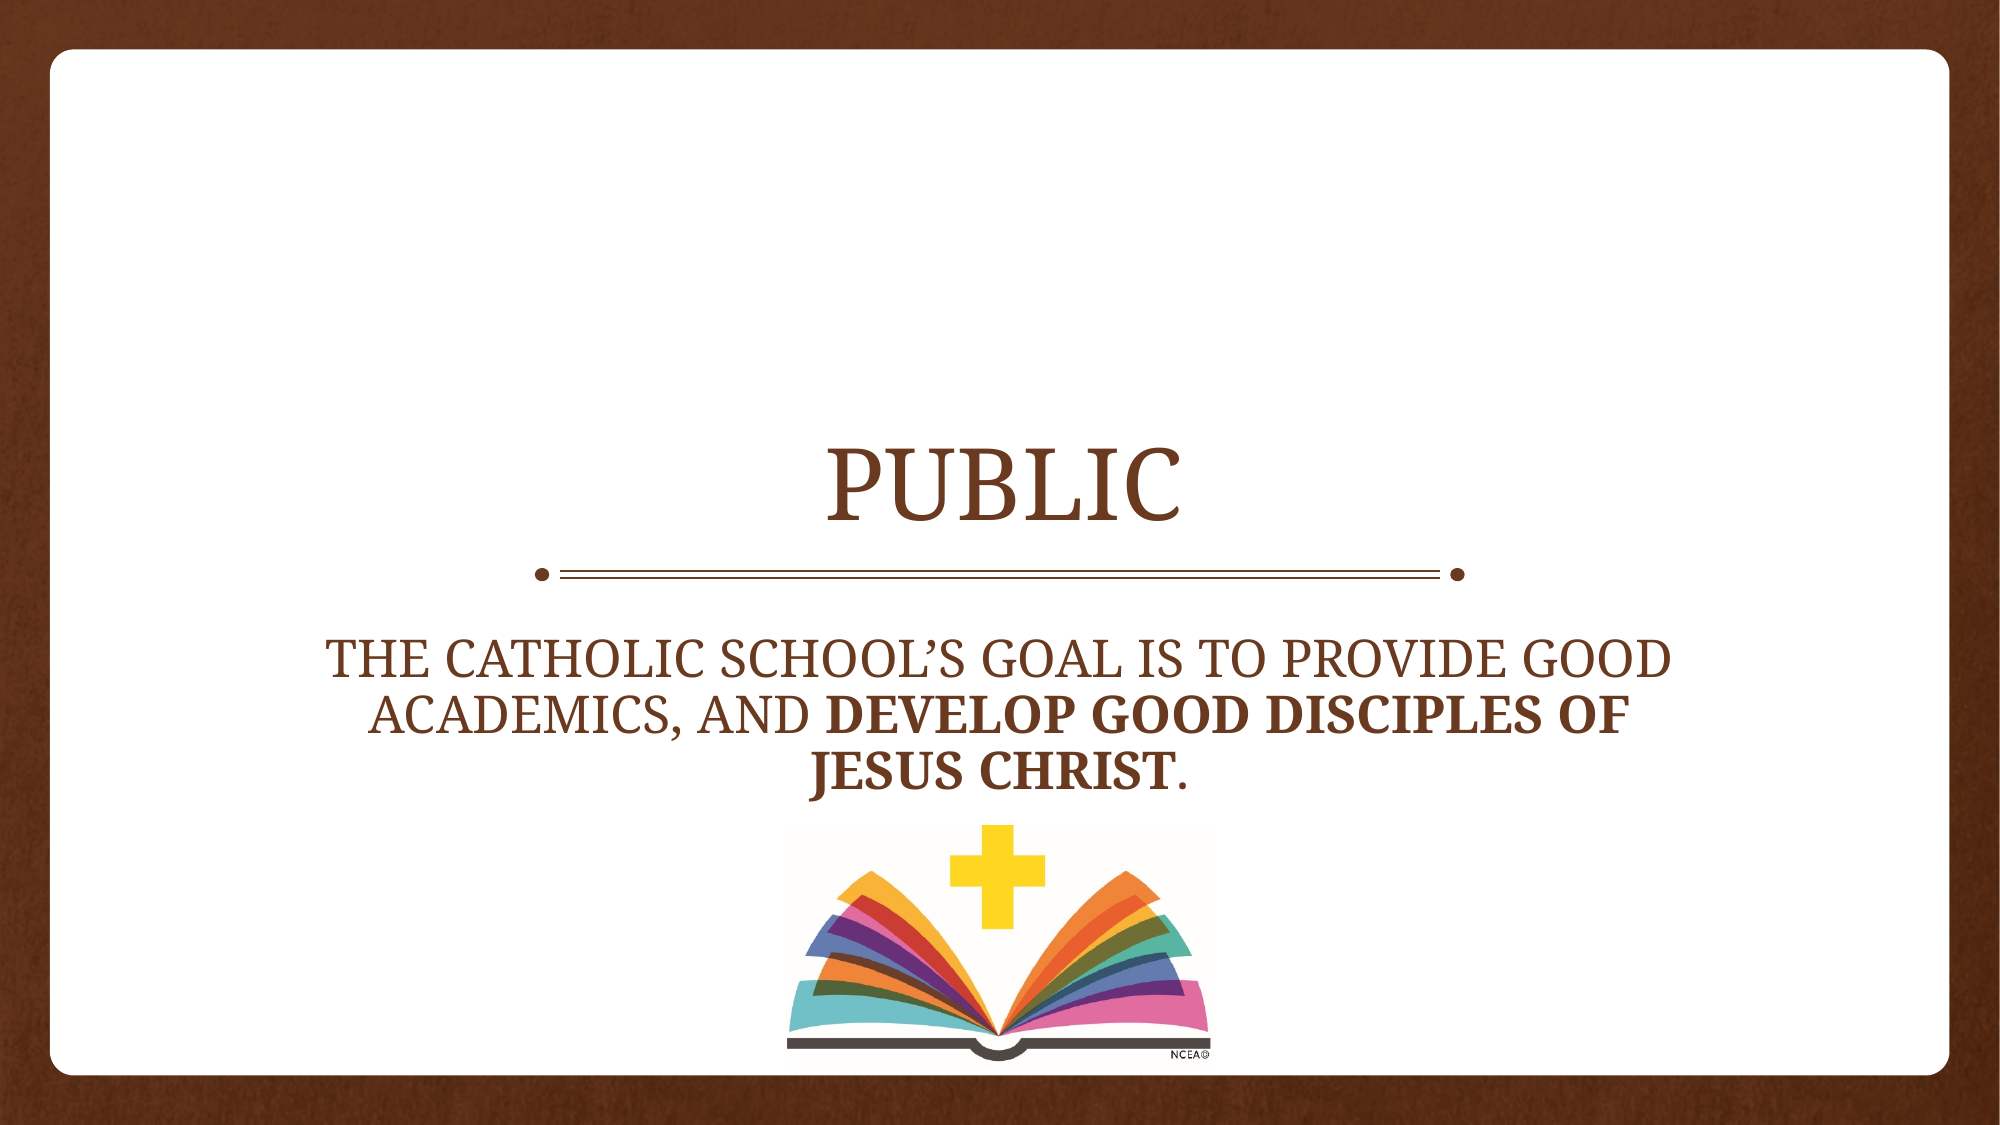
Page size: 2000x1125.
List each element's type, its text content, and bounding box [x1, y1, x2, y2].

picture [785, 824, 1214, 1069]
list The catholic school’s goal is to provide good academics, and develop good disciples of Jesus Christ. [310, 624, 1690, 825]
title PUBLIC [237, 224, 1771, 550]
